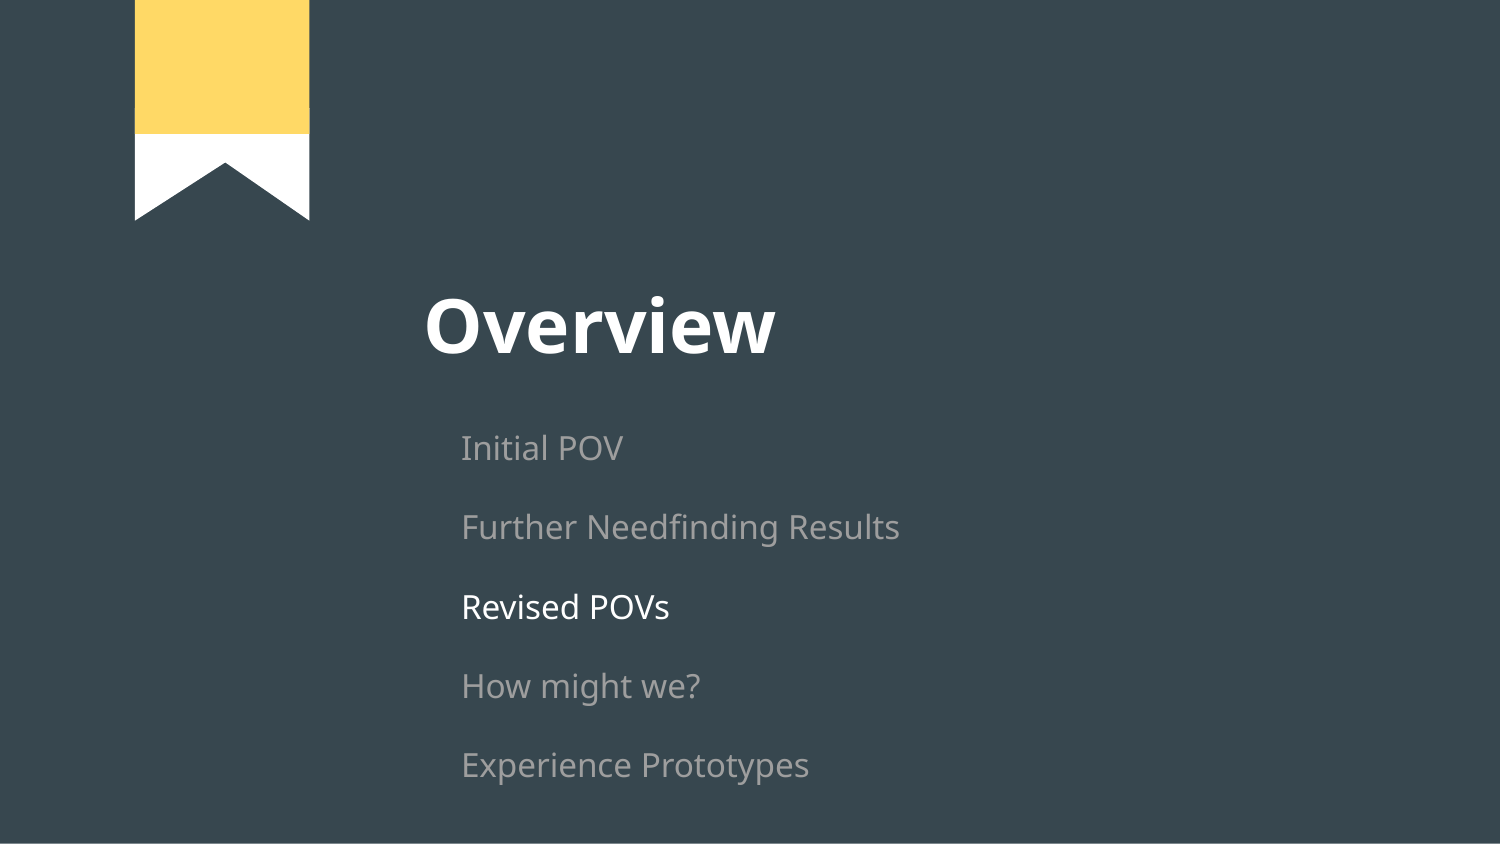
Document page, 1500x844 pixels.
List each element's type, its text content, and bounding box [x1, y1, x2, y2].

list Initial POV Further Needfinding Results Revised POVs How might we? Experience Prototypes [408, 406, 1370, 720]
title Overview [408, 133, 1370, 384]
